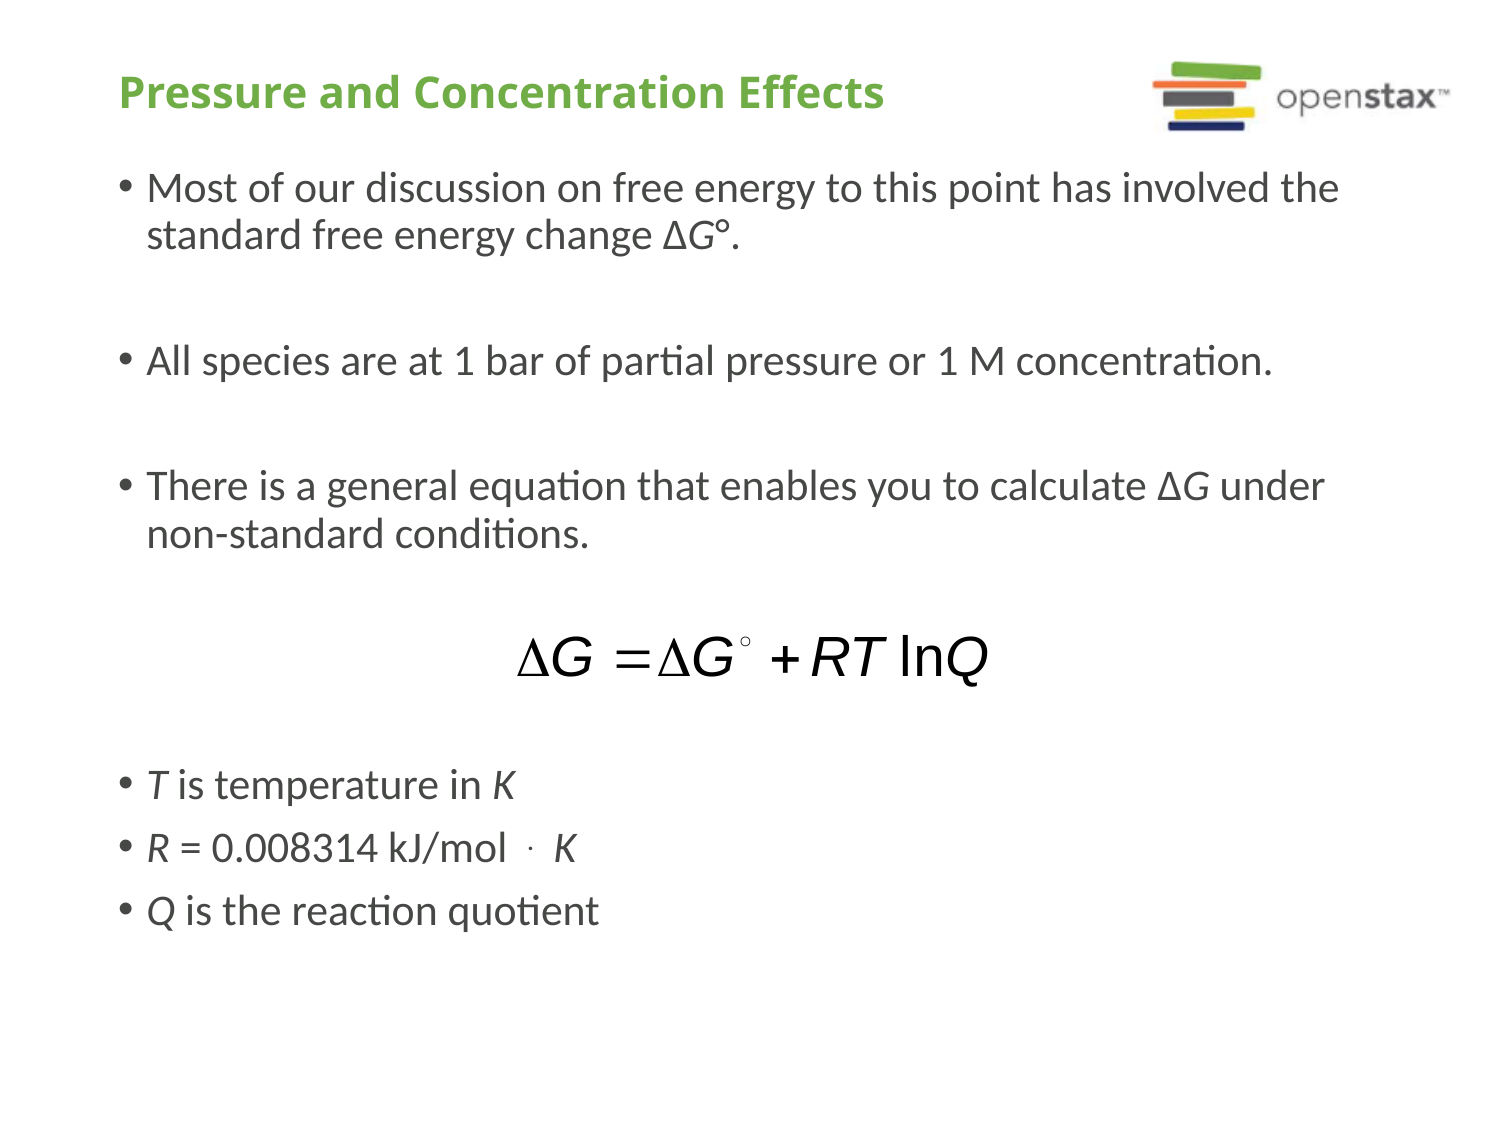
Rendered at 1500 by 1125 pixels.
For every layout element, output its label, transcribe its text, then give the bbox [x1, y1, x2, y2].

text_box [507, 615, 999, 696]
picture [1151, 59, 1452, 134]
title Pressure and Concentration Effects [103, 59, 1397, 130]
list Most of our discussion on free energy to this point has involved the standard free energy change ΔG°. All species are at 1 bar of partial pressure or 1 M concentration. There is a general equation that enables you to calculate ΔG under non-standard conditions. T is temperature in K R = 0.008314 kJ/mol . K Q is the reaction quotient [103, 156, 1397, 976]
